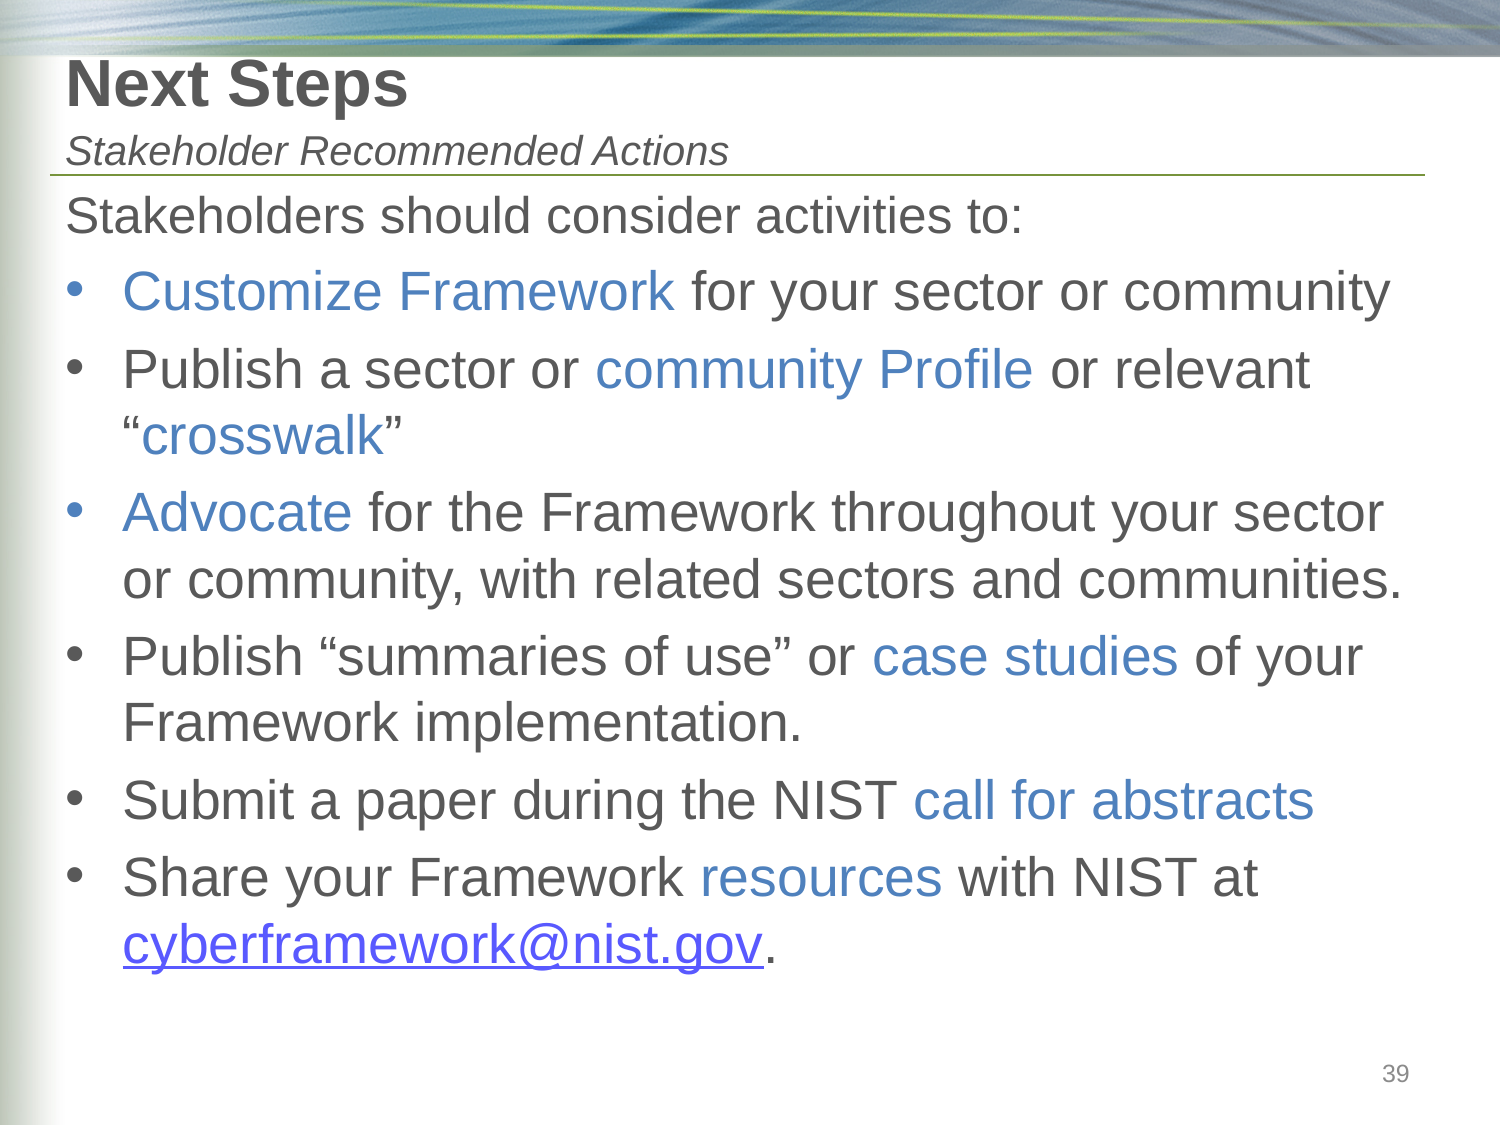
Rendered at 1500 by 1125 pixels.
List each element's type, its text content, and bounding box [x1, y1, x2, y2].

slide_number 39 [1074, 1042, 1425, 1103]
title Next Steps Stakeholder Recommended Actions [50, 19, 1438, 182]
list Stakeholders should consider activities to: Customize Framework for your sector or community Publish a sector or community Profile or relevant “crosswalk” Advocate for the Framework throughout your sector or community, with related sectors and communities. Publish “summaries of use” or case studies of your Framework implementation. Submit a paper during the NIST call for abstracts Share your Framework resources with NIST at cyberframework@nist.gov. [50, 174, 1429, 1074]
picture [0, 0, 1500, 1125]
